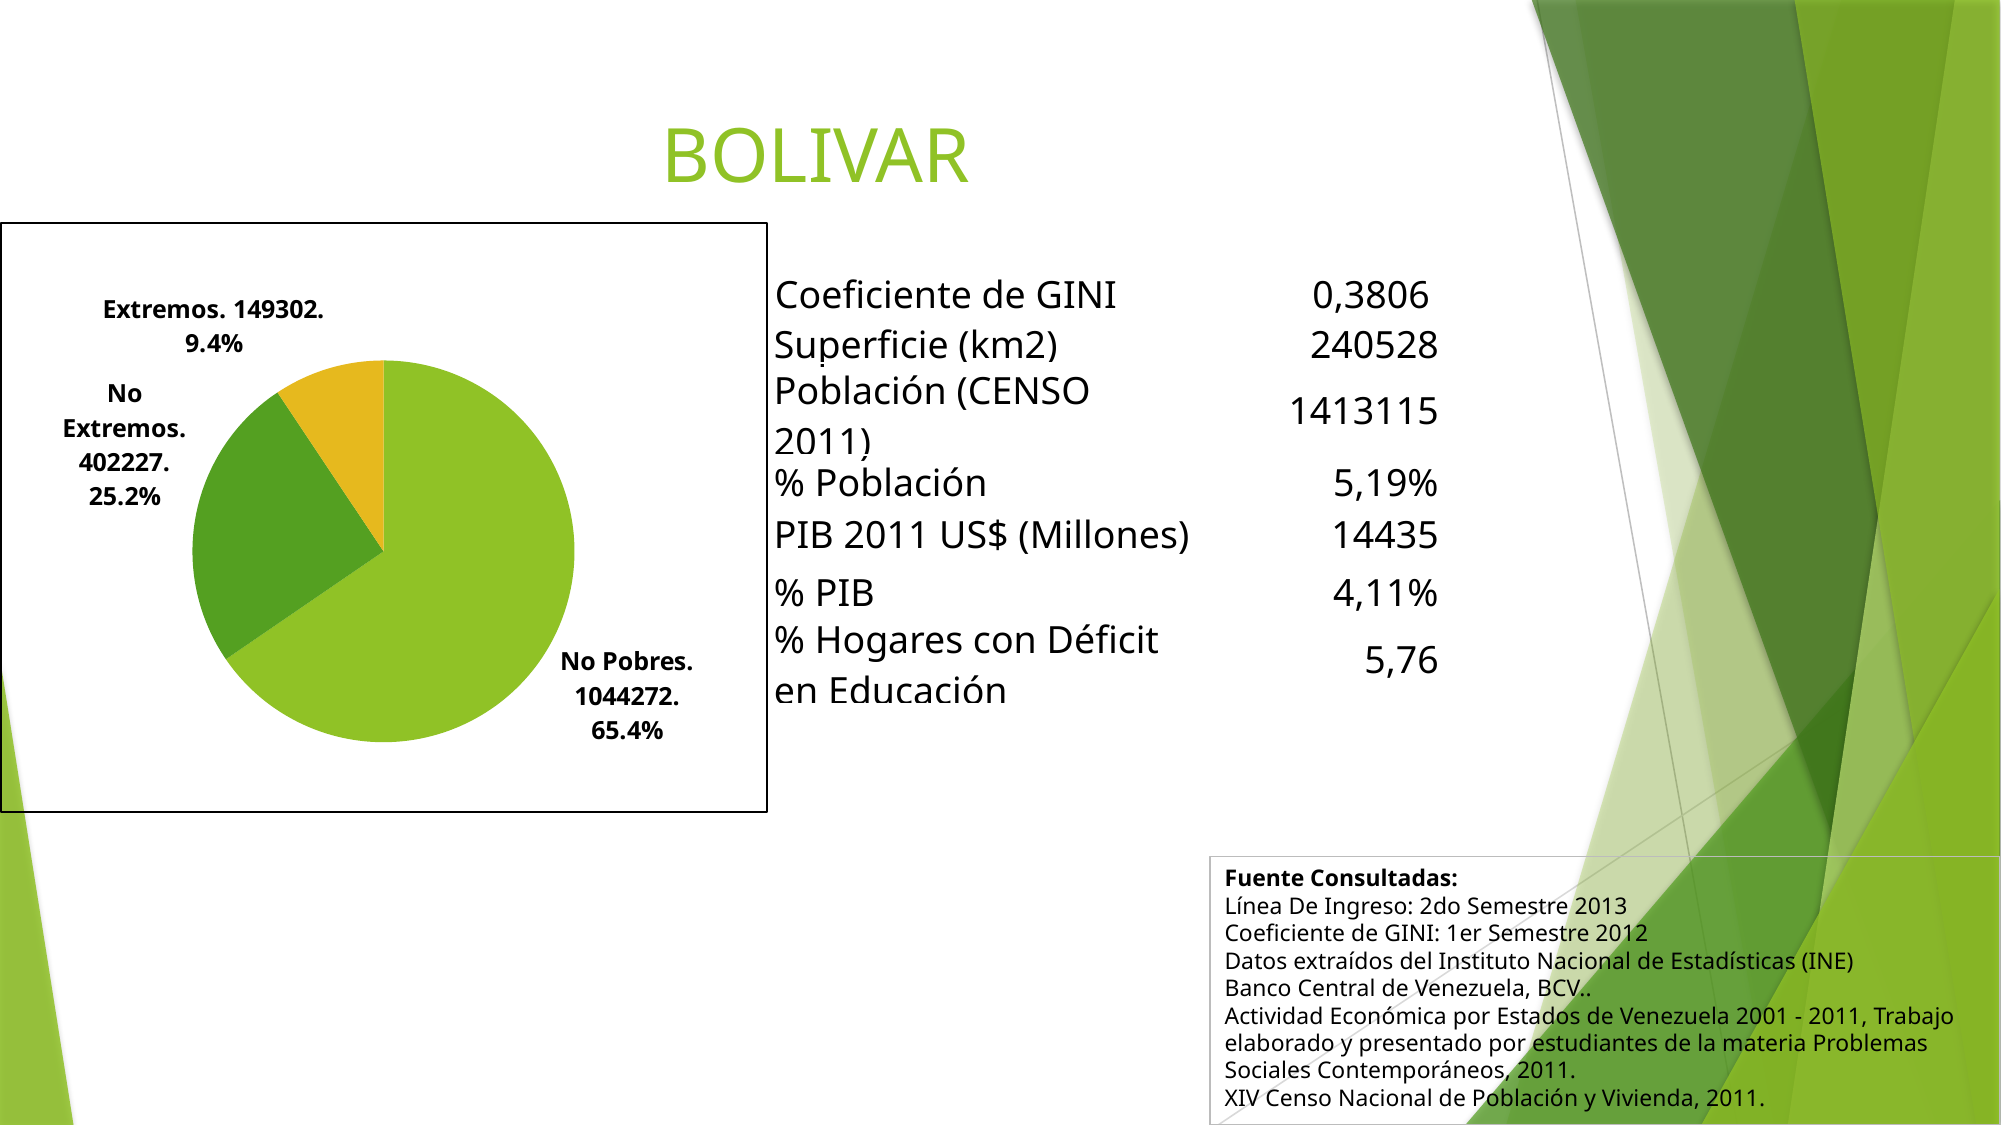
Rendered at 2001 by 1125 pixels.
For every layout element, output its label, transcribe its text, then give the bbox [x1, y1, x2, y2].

text_box Fuente Consultadas: Línea De Ingreso: 2do Semestre 2013 Coeficiente de GINI: 1er Semestre 2012 Datos extraídos del Instituto Nacional de Estadísticas (INE) Banco Central de Venezuela, BCV.. Actividad Económica por Estados de Venezuela 2001 - 2011, Trabajo elaborado y presentado por estudiantes de la materia Problemas Sociales Contemporáneos, 2011. XIV Censo Nacional de Población y Vivienda, 2011. [1209, 856, 2000, 1125]
table_cell PIB 2011 US$ (Millones) [773, 502, 1196, 565]
table_cell 1413115 [1197, 364, 1440, 454]
table_header 240528 [1197, 318, 1440, 362]
table_cell % PIB [773, 566, 1196, 611]
table_cell 5,76 [1197, 613, 1440, 703]
title BOLIVAR [111, 99, 1522, 263]
table_cell Población (CENSO 2011) [773, 364, 1196, 454]
table_header Superficie (km2) [773, 318, 1196, 362]
table_cell 5,19% [1197, 456, 1440, 501]
table_cell 14435 [1197, 502, 1440, 565]
table_cell 4,11% [1197, 566, 1440, 611]
text_box Coeficiente de GINI 0,3806 [772, 263, 1542, 324]
chart [0, 221, 769, 814]
table_cell % Población [773, 456, 1196, 501]
table_cell % Hogares con Déficit en Educación [773, 613, 1196, 703]
